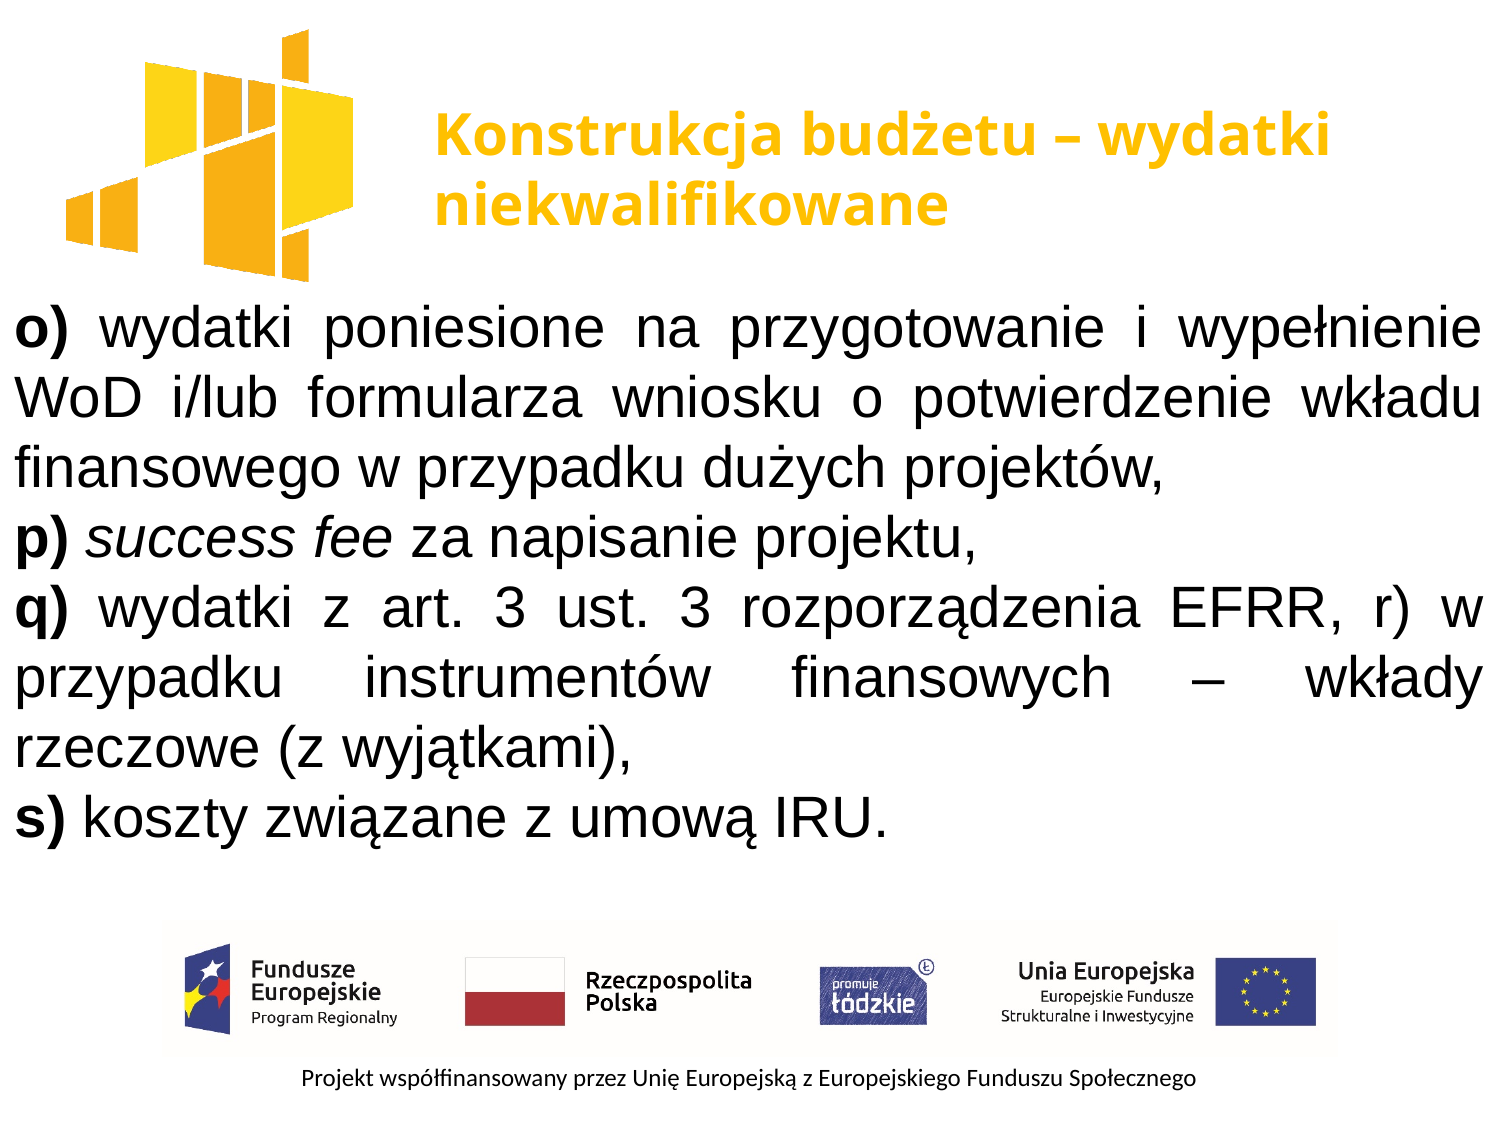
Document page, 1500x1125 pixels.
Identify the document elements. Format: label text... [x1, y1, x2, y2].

picture [65, 28, 354, 282]
text_box [40, 926, 1464, 1079]
text_box Konstrukcja budżetu – wydatki niekwalifikowane [419, 89, 1494, 245]
text_box o) wydatki poniesione na przygotowanie i wypełnienie WoD i/lub formularza wniosku o potwierdzenie wkładu finansowego w przypadku dużych projektów, p) success fee za napisanie projektu, q) wydatki z art. 3 ust. 3 rozporządzenia EFRR, r) w przypadku instrumentów finansowych – wkłady rzeczowe (z wyjątkami), s) koszty związane z umową IRU. [0, 281, 1500, 926]
